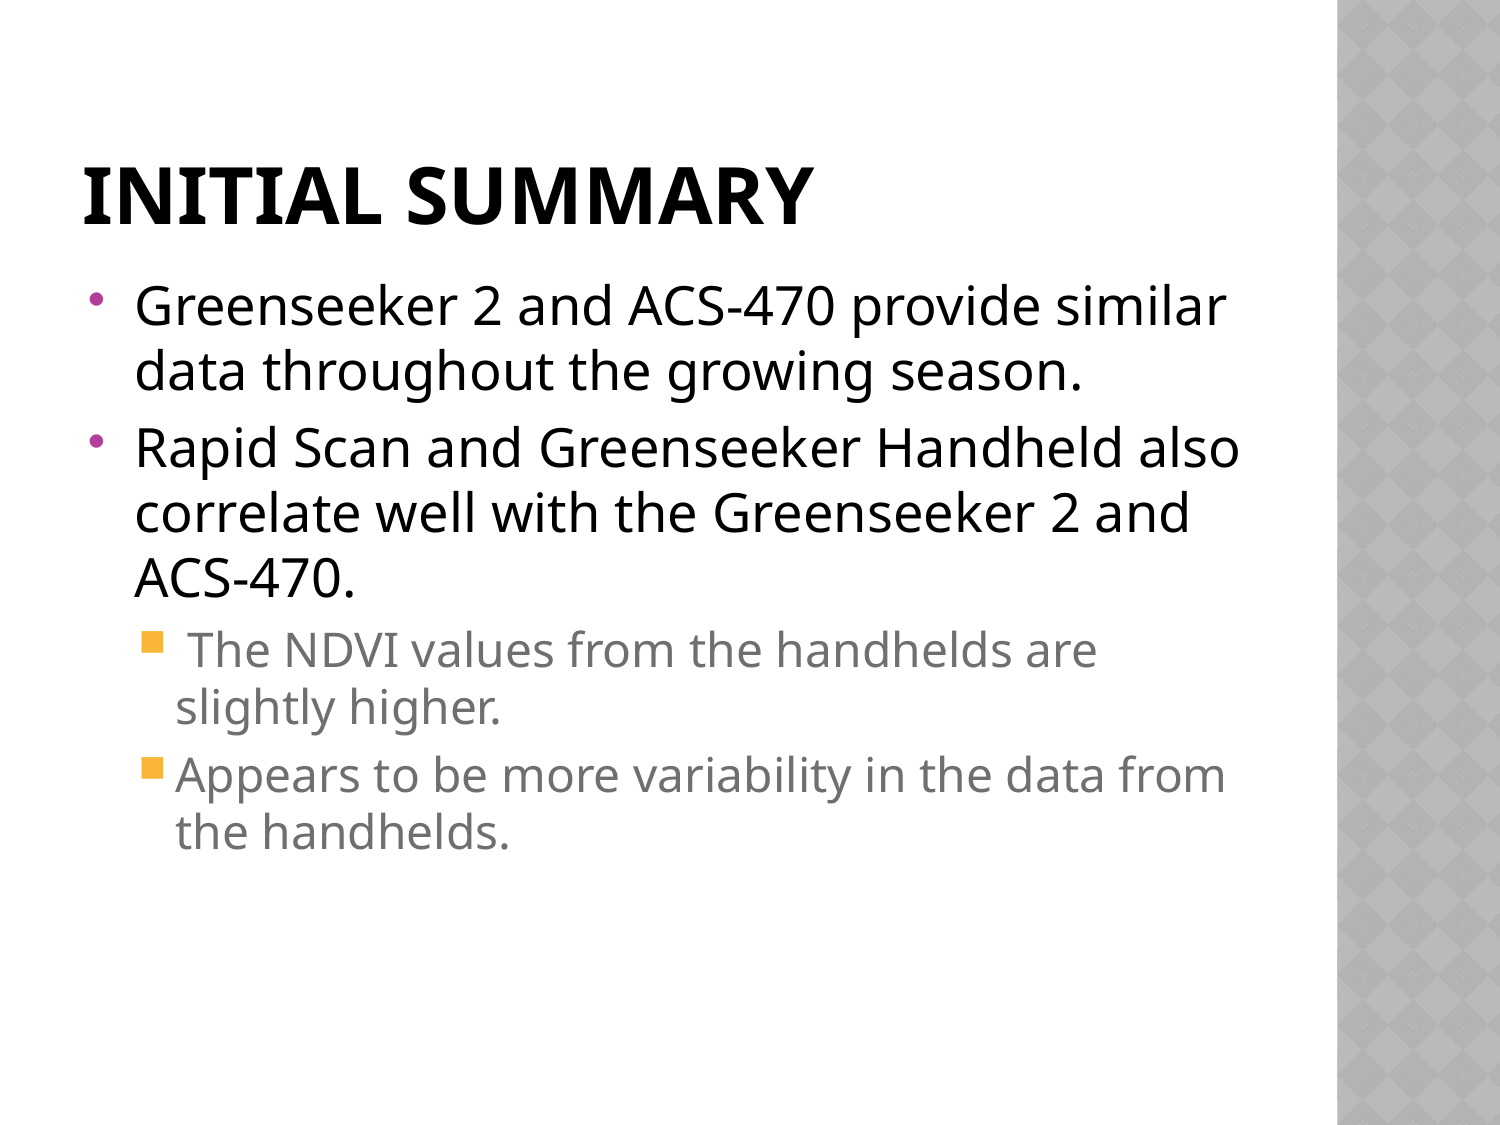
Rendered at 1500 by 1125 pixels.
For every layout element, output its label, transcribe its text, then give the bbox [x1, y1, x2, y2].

list Greenseeker 2 and ACS-470 provide similar data throughout the growing season. Rapid Scan and Greenseeker Handheld also correlate well with the Greenseeker 2 and ACS-470. The NDVI values from the handhelds are slightly higher. Appears to be more variability in the data from the handhelds. [75, 264, 1263, 1059]
title Initial Summary [75, 52, 1263, 240]
